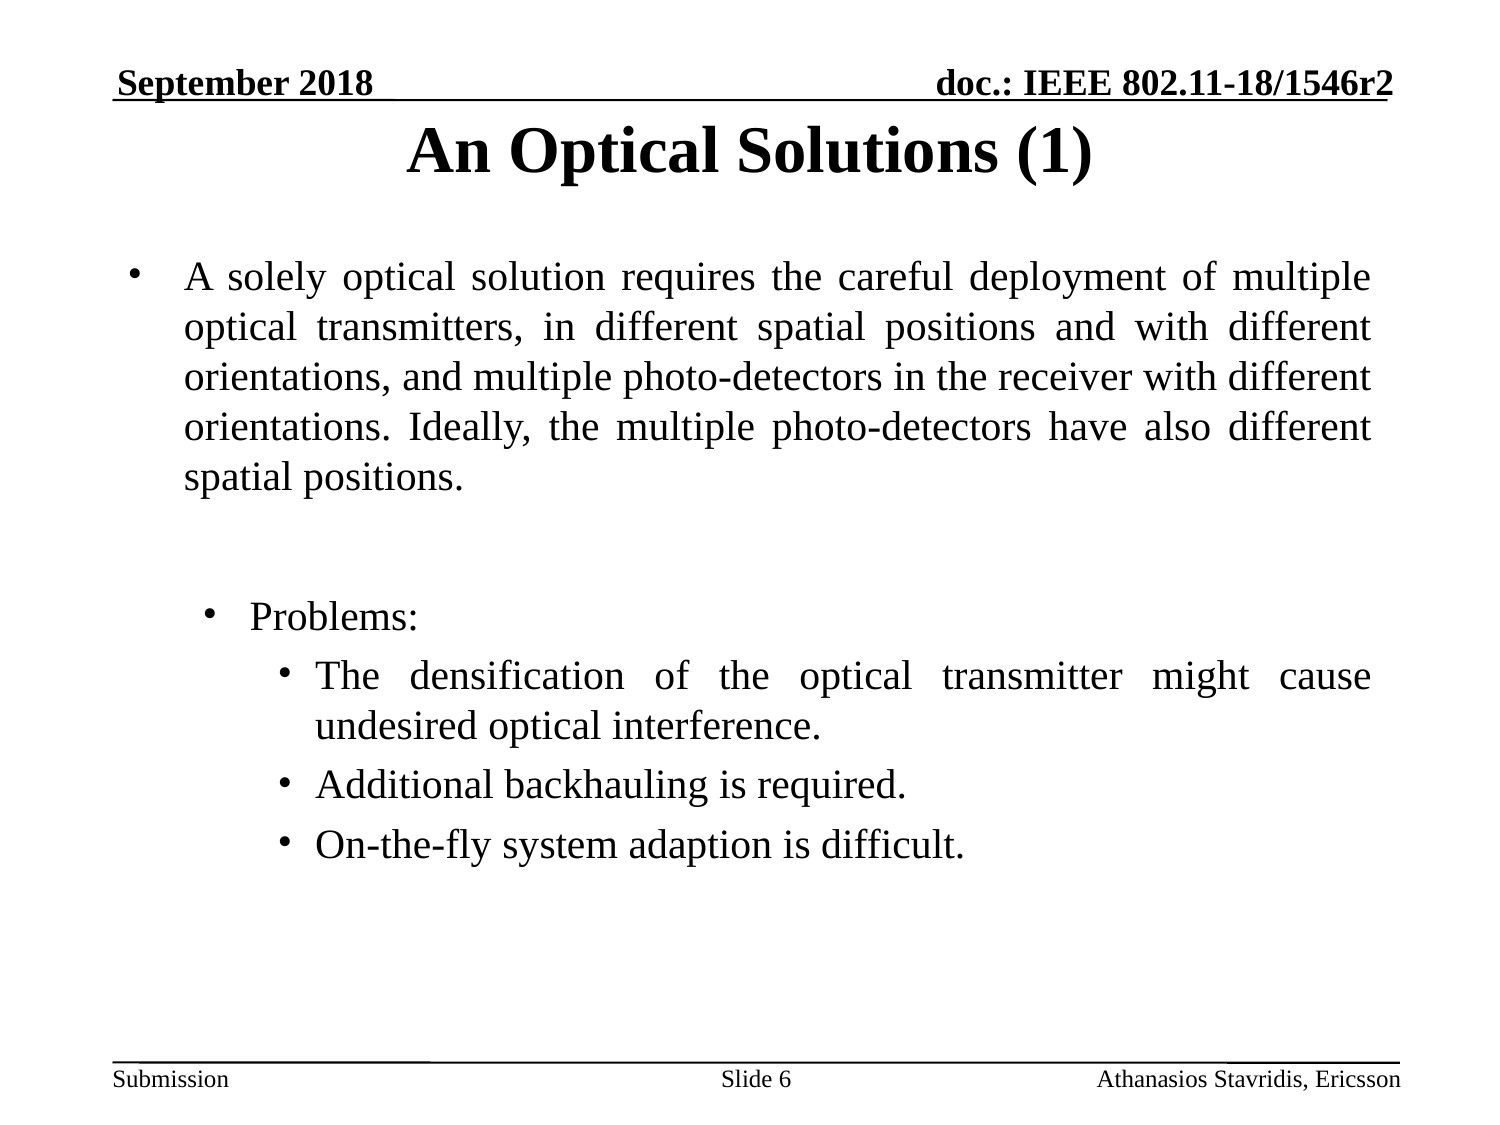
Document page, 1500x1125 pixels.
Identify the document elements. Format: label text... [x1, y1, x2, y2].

slide_number Slide 6 [712, 1061, 800, 1123]
footer Athanasios Stavridis, Ericsson [1031, 1061, 1402, 1093]
list A solely optical solution requires the careful deployment of multiple optical transmitters, in different spatial positions and with different orientations, and multiple photo-detectors in the receiver with different orientations. Ideally, the multiple photo-detectors have also different spatial positions. Problems: The densification of the optical transmitter might cause undesired optical interference. Additional backhauling is required. On-the-fly system adaption is difficult. [112, 240, 1388, 1034]
title An Optical Solutions (1) [113, 50, 1389, 242]
